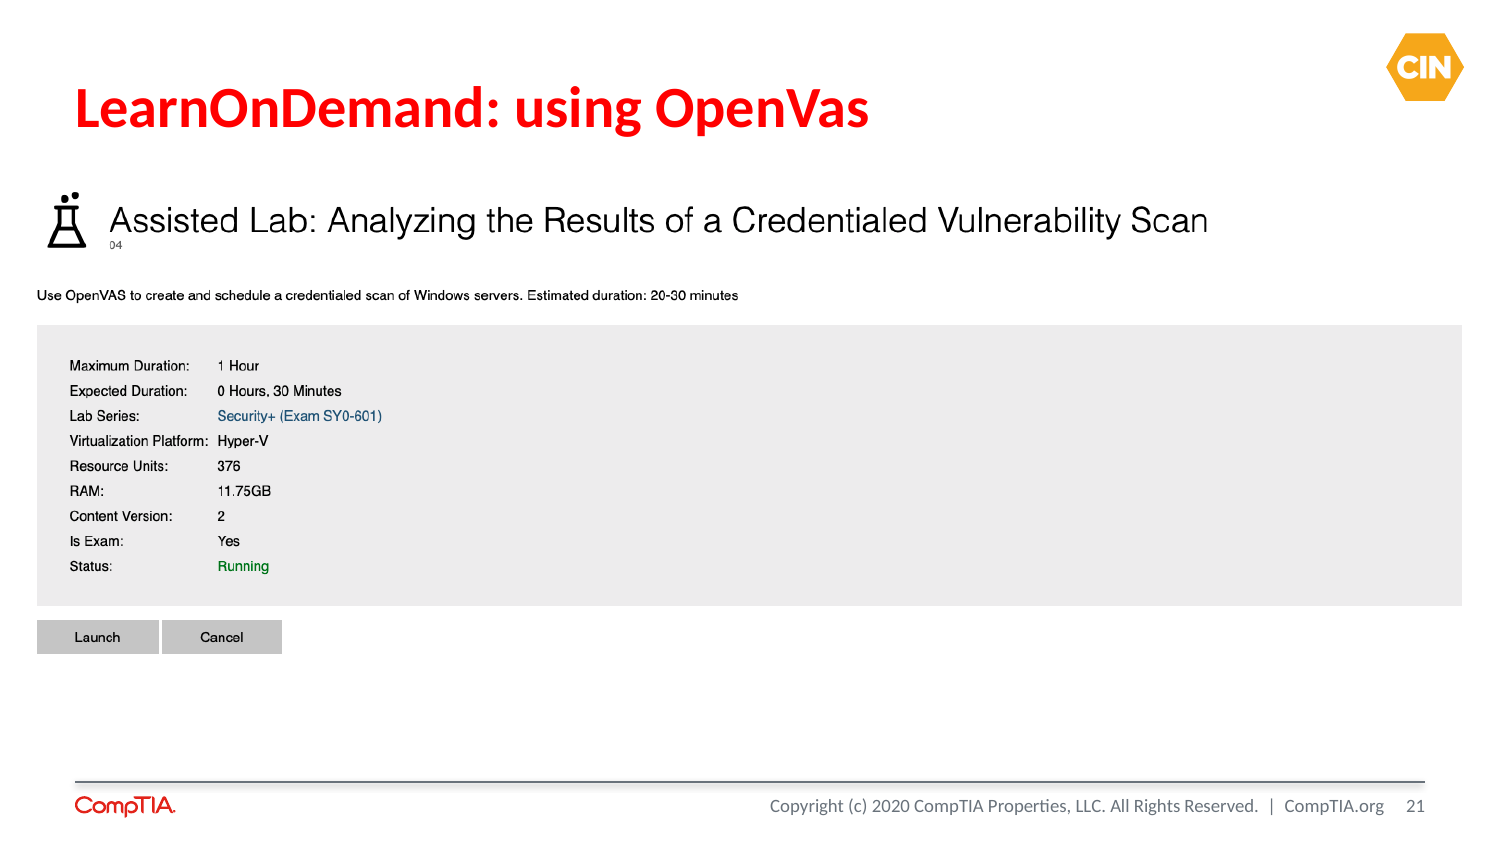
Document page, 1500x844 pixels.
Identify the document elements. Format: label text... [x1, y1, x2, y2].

picture [1373, 16, 1477, 120]
list [75, 685, 1425, 827]
picture [0, 167, 1500, 677]
slide_number 21 [1384, 782, 1425, 827]
title LearnOnDemand: using OpenVas [75, 33, 1425, 165]
